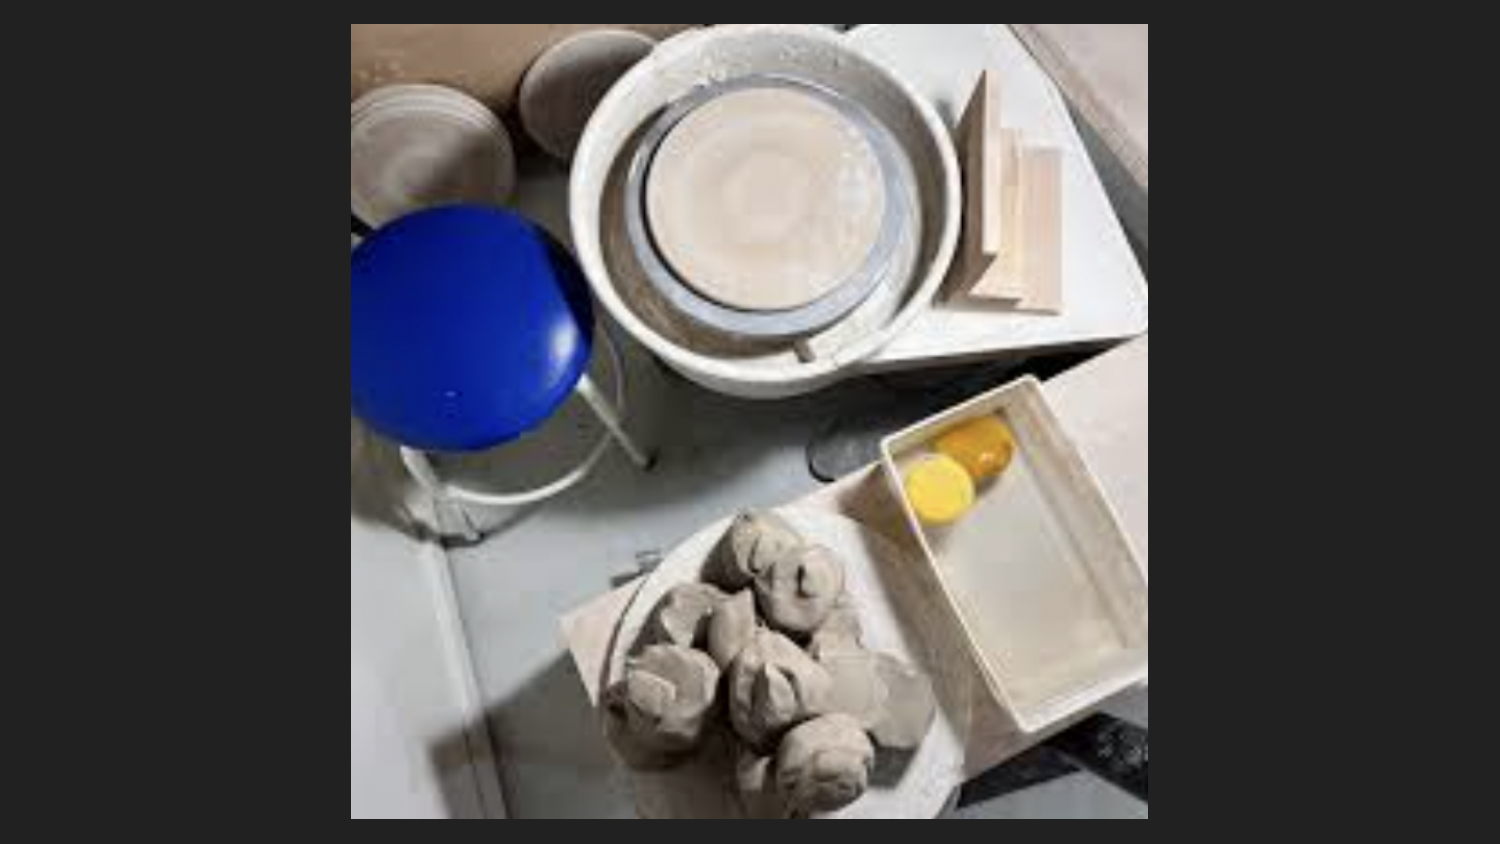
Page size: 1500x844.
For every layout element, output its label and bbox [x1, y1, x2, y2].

picture [351, 24, 1149, 819]
